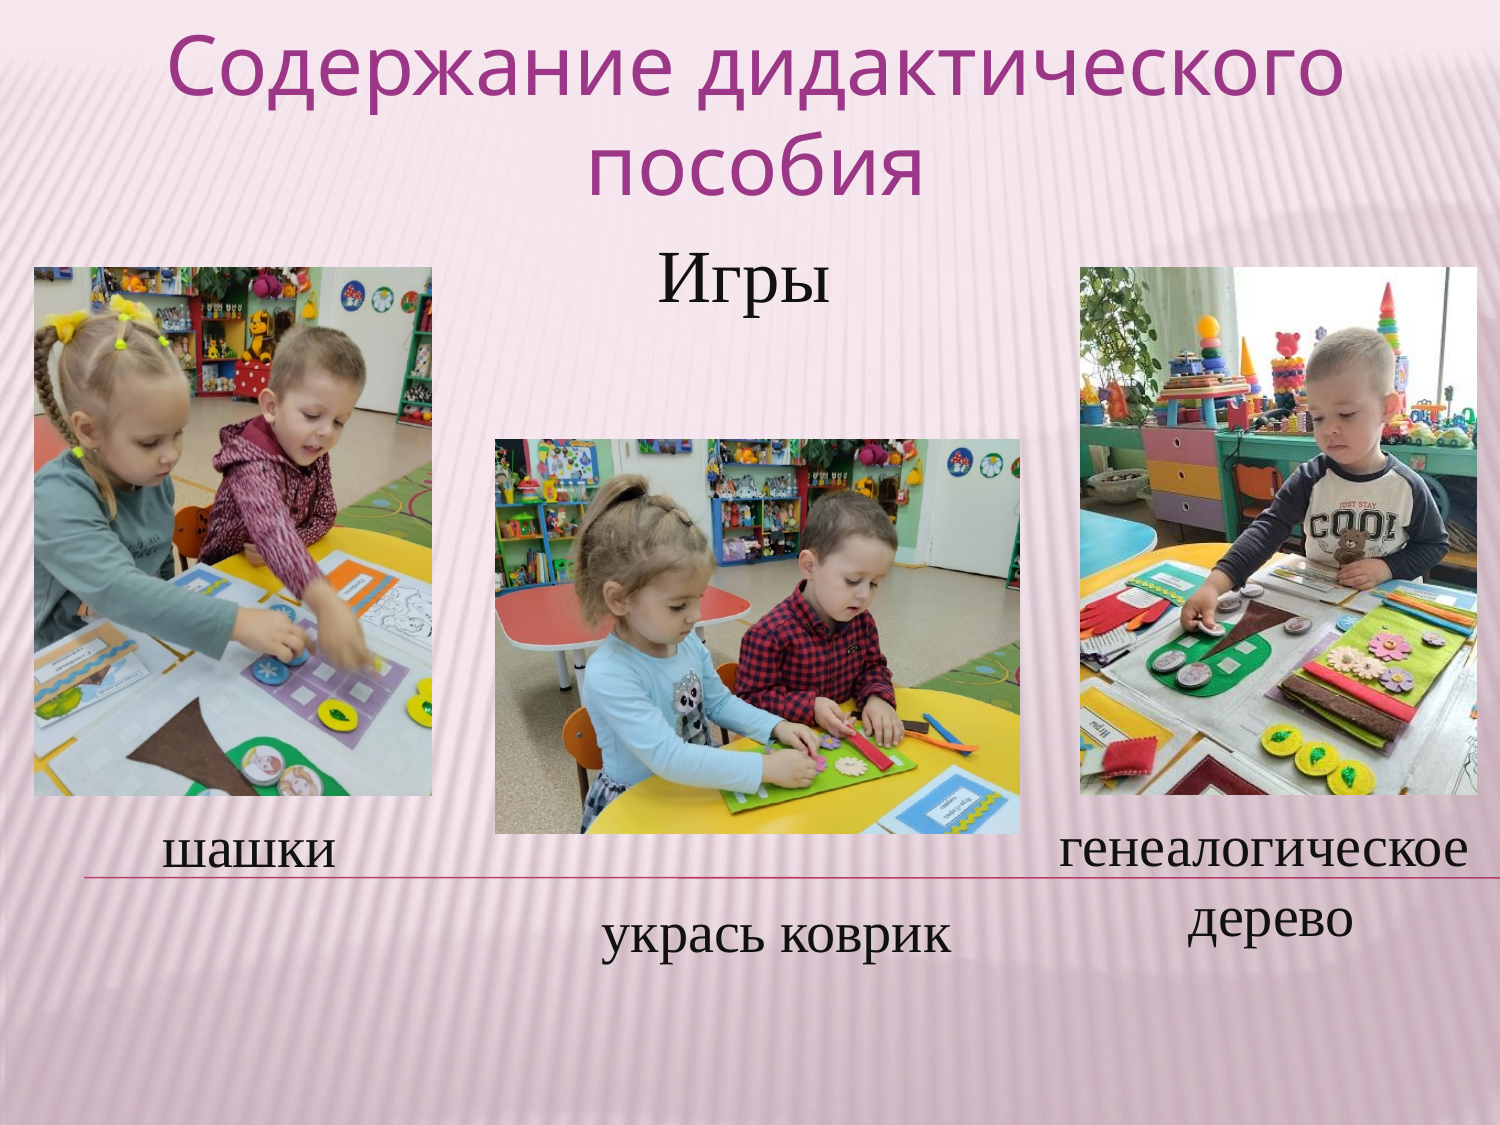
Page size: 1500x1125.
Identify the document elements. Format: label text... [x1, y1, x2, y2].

subtitle Содержание дидактического пособия [62, 78, 1450, 220]
text_box Игры [549, 219, 916, 325]
picture [33, 267, 432, 796]
text_box шашки [147, 814, 397, 886]
text_box генеалогическое дерево [1045, 801, 1499, 956]
picture [495, 438, 1021, 835]
text_box укрась коврик [586, 887, 967, 972]
picture [1080, 266, 1477, 795]
